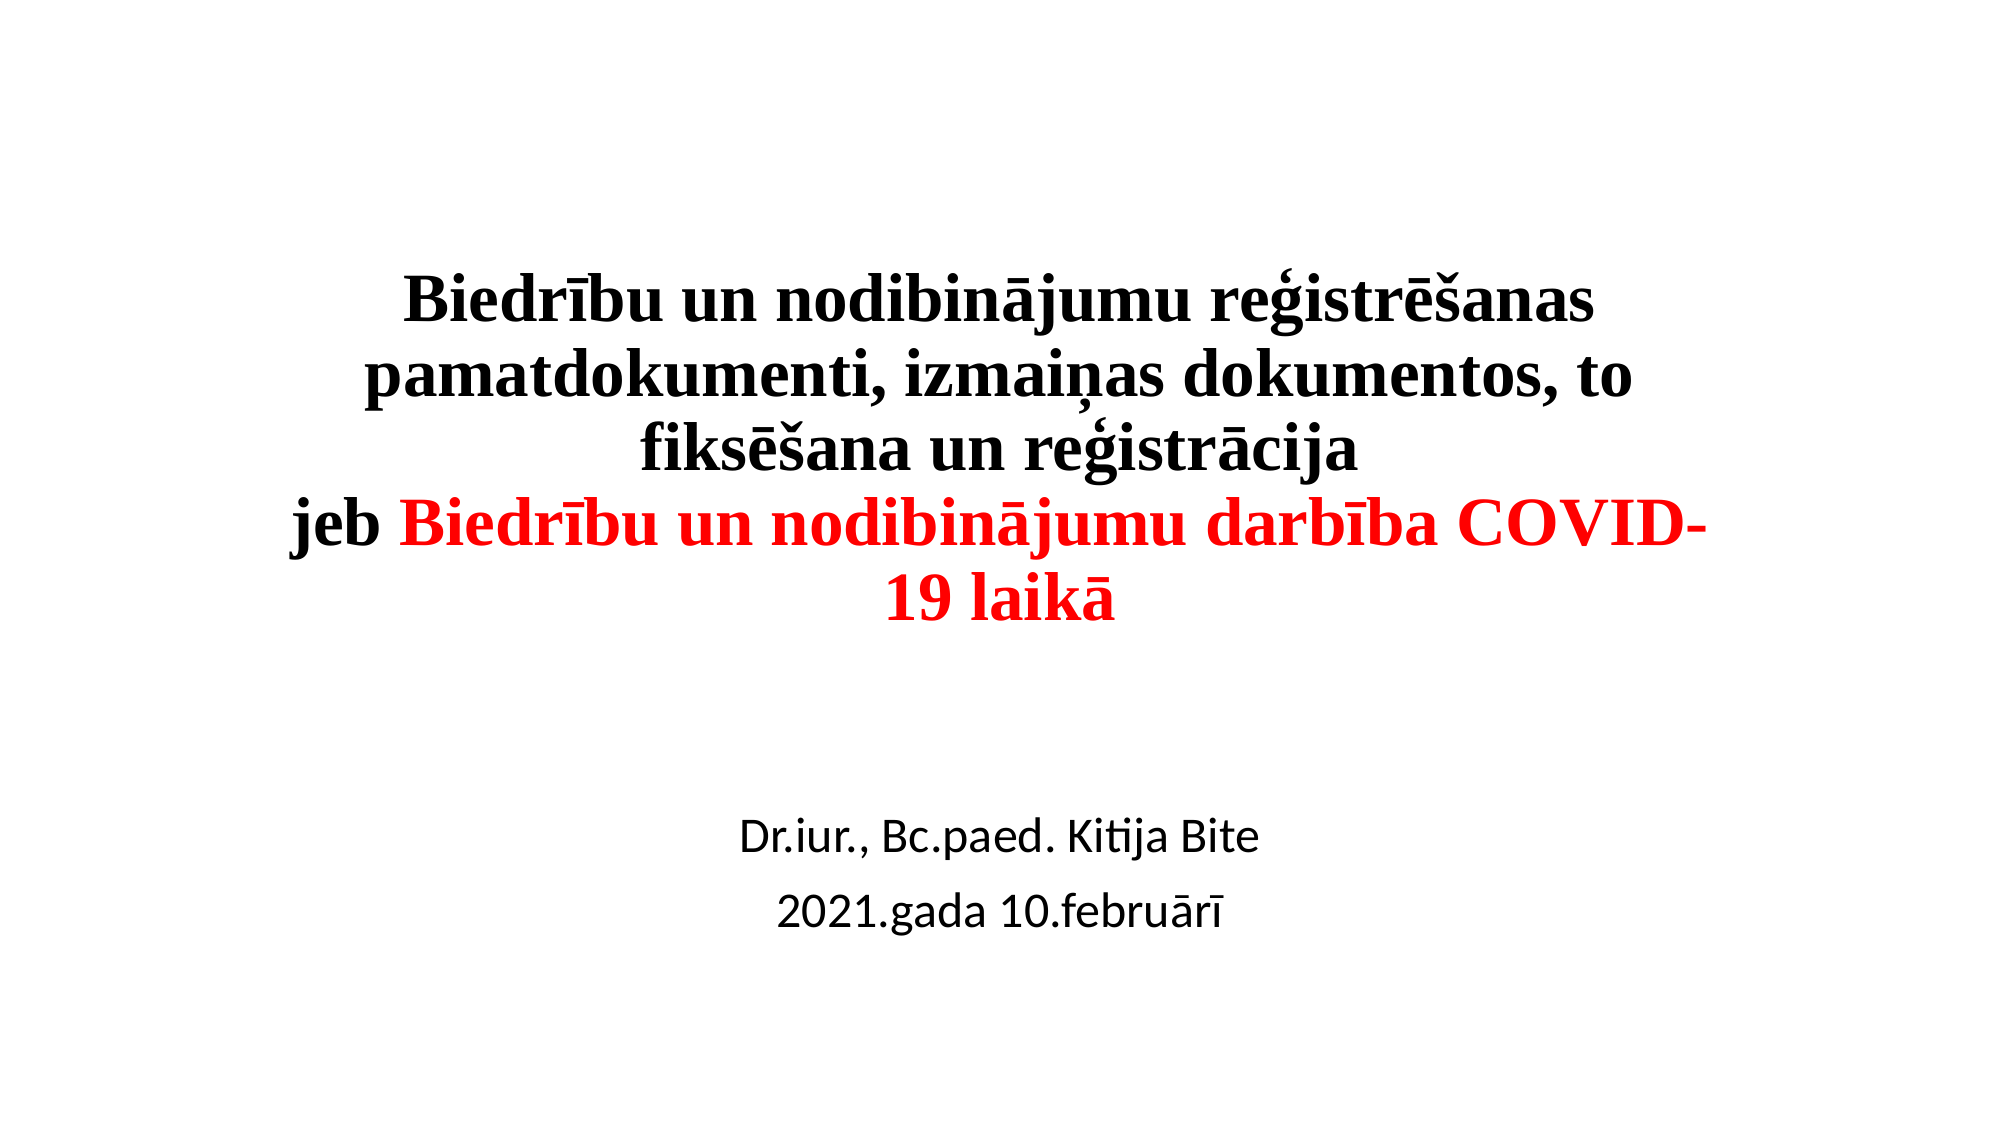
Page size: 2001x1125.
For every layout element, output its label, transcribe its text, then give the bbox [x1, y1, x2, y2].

title Biedrību un nodibinājumu reģistrēšanas pamatdokumenti, izmaiņas dokumentos, to fiksēšana un reģistrācija jeb Biedrību un nodibinājumu darbība COVID-19 laikā [249, 250, 1750, 643]
subtitle Dr.iur., Bc.paed. Kitija Bite 2021.gada 10.februārī [249, 801, 1750, 991]
